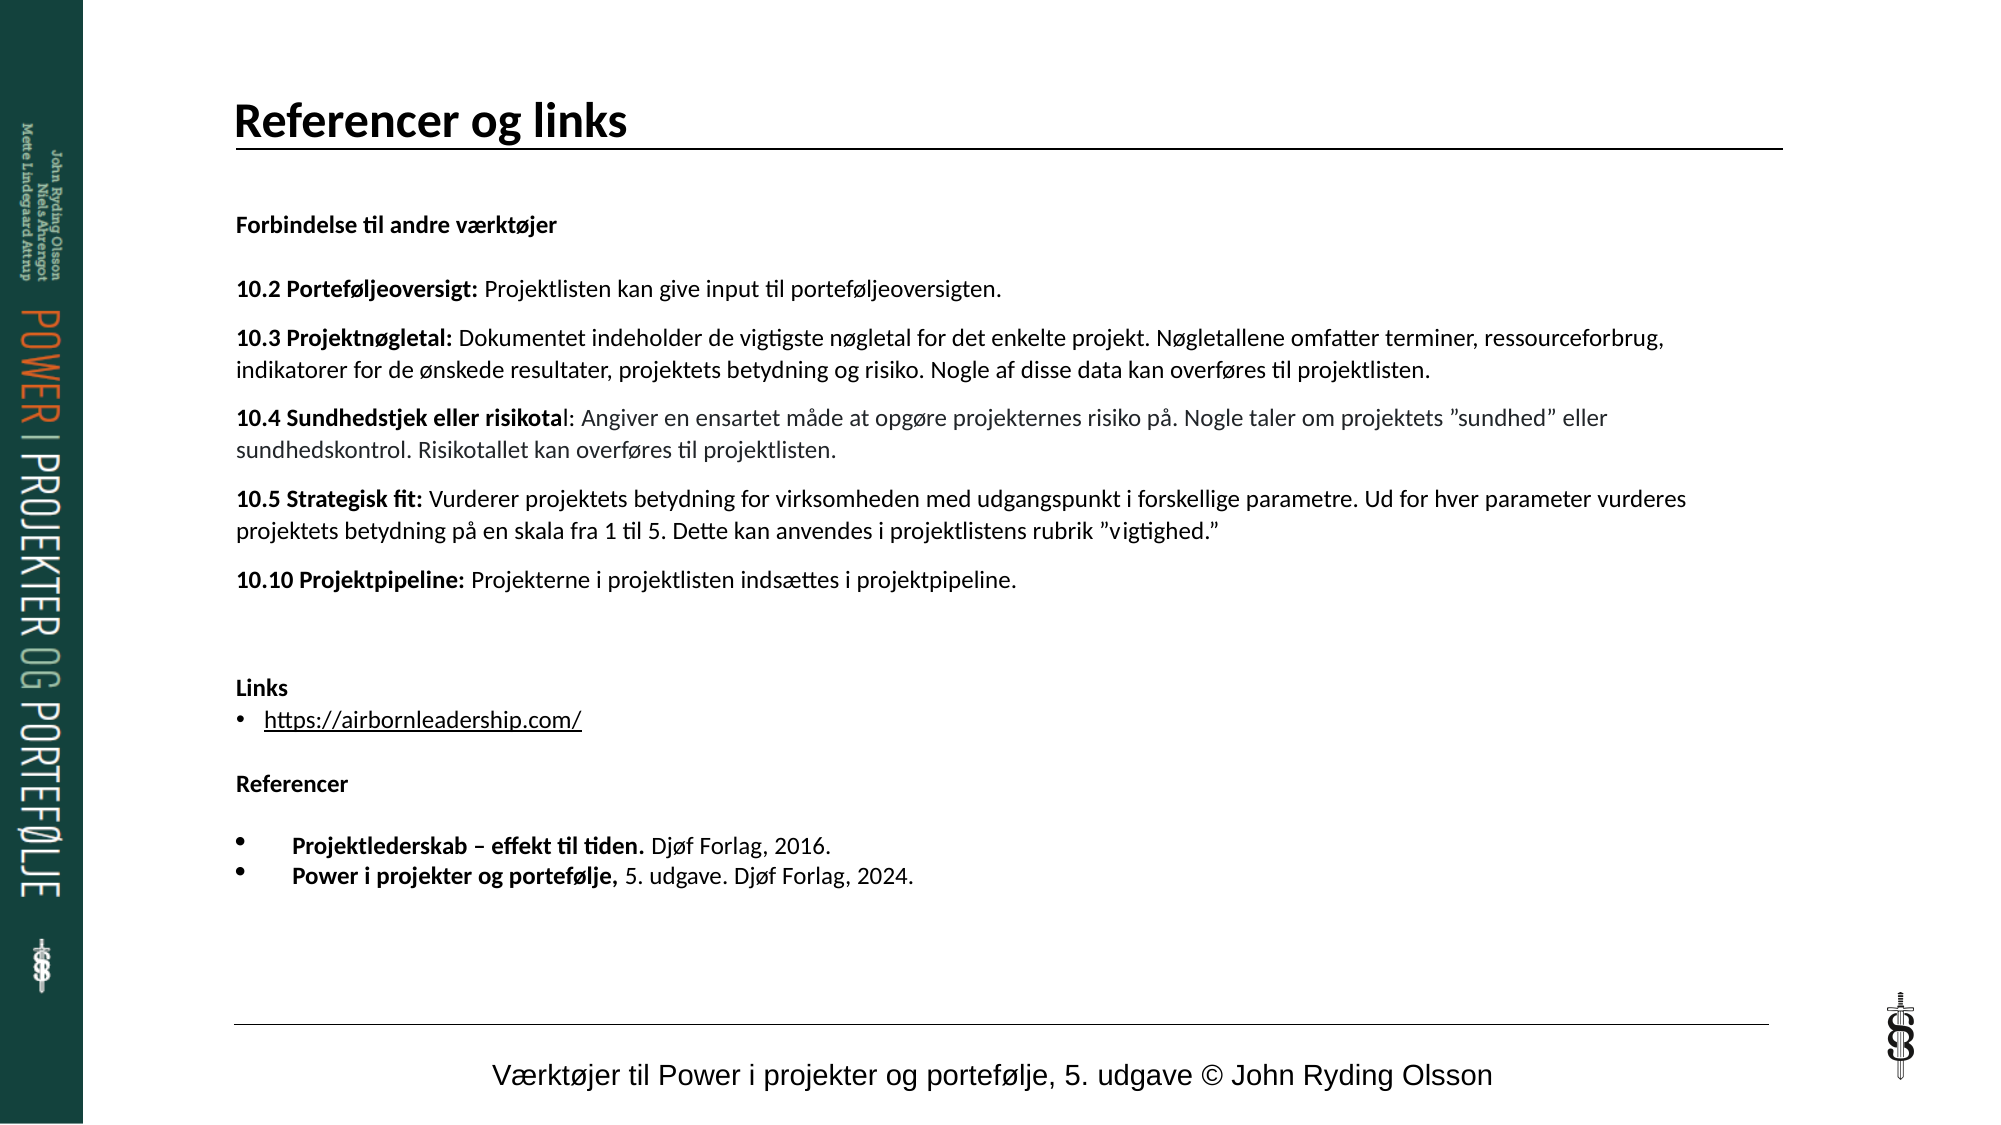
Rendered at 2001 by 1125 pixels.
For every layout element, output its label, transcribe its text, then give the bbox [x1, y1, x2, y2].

text_box Forbindelse til andre værktøjer 10.2 Porteføljeoversigt: Projektlisten kan give input til porteføljeoversigten. 10.3 Projektnøgletal: Dokumentet indeholder de vigtigste nøgletal for det enkelte projekt. Nøgletallene omfatter terminer, ressourceforbrug, indikatorer for de ønskede resultater, projektets betydning og risiko. Nogle af disse data kan overføres til projektlisten. 10.4 Sundhedstjek eller risikotal: Angiver en ensartet måde at opgøre projekternes risiko på. Nogle taler om projektets ”sundhed” eller sundhedskontrol. Risikotallet kan overføres til projektlisten. 10.5 Strategisk fit: Vurderer projektets betydning for virksomheden med udgangspunkt i forskellige parametre. Ud for hver parameter vurderes projektets betydning på en skala fra 1 til 5. Dette kan anvendes i projektlistens rubrik ”vigtighed.” 10.10 Projektpipeline: Projekterne i projektlisten indsættes i projektpipeline. Links https://airbornleadership.com/ Referencer Projektlederskab – effekt til tiden. Djøf Forlag, 2016. Power i projekter og portefølje, 5. udgave. Djøf Forlag, 2024. [221, 199, 1771, 929]
picture [0, 0, 83, 1125]
picture [1887, 992, 1914, 1080]
text_box Værktøjer til Power i projekter og portefølje, 5. udgave © John Ryding Olsson [436, 1048, 1551, 1106]
text_box Referencer og links [219, 76, 1769, 220]
